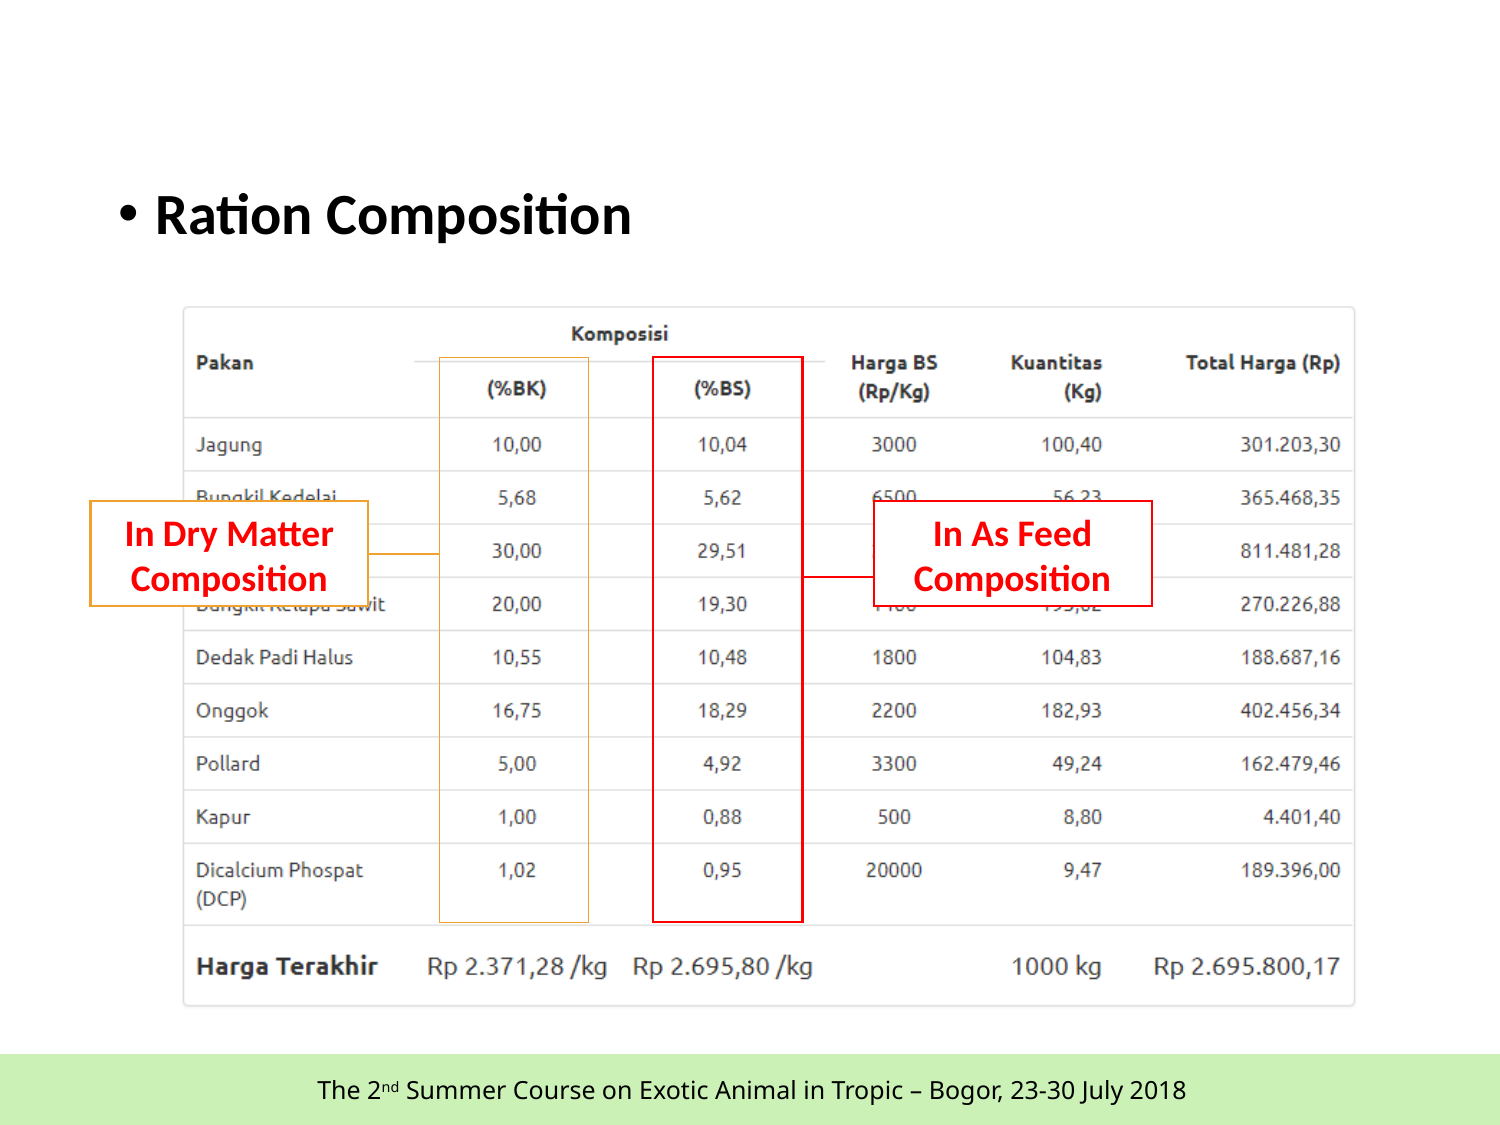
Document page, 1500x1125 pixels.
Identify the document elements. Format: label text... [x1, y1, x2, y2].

picture [170, 282, 1367, 1011]
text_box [90, 501, 440, 608]
list Ration Composition [103, 177, 1397, 1014]
